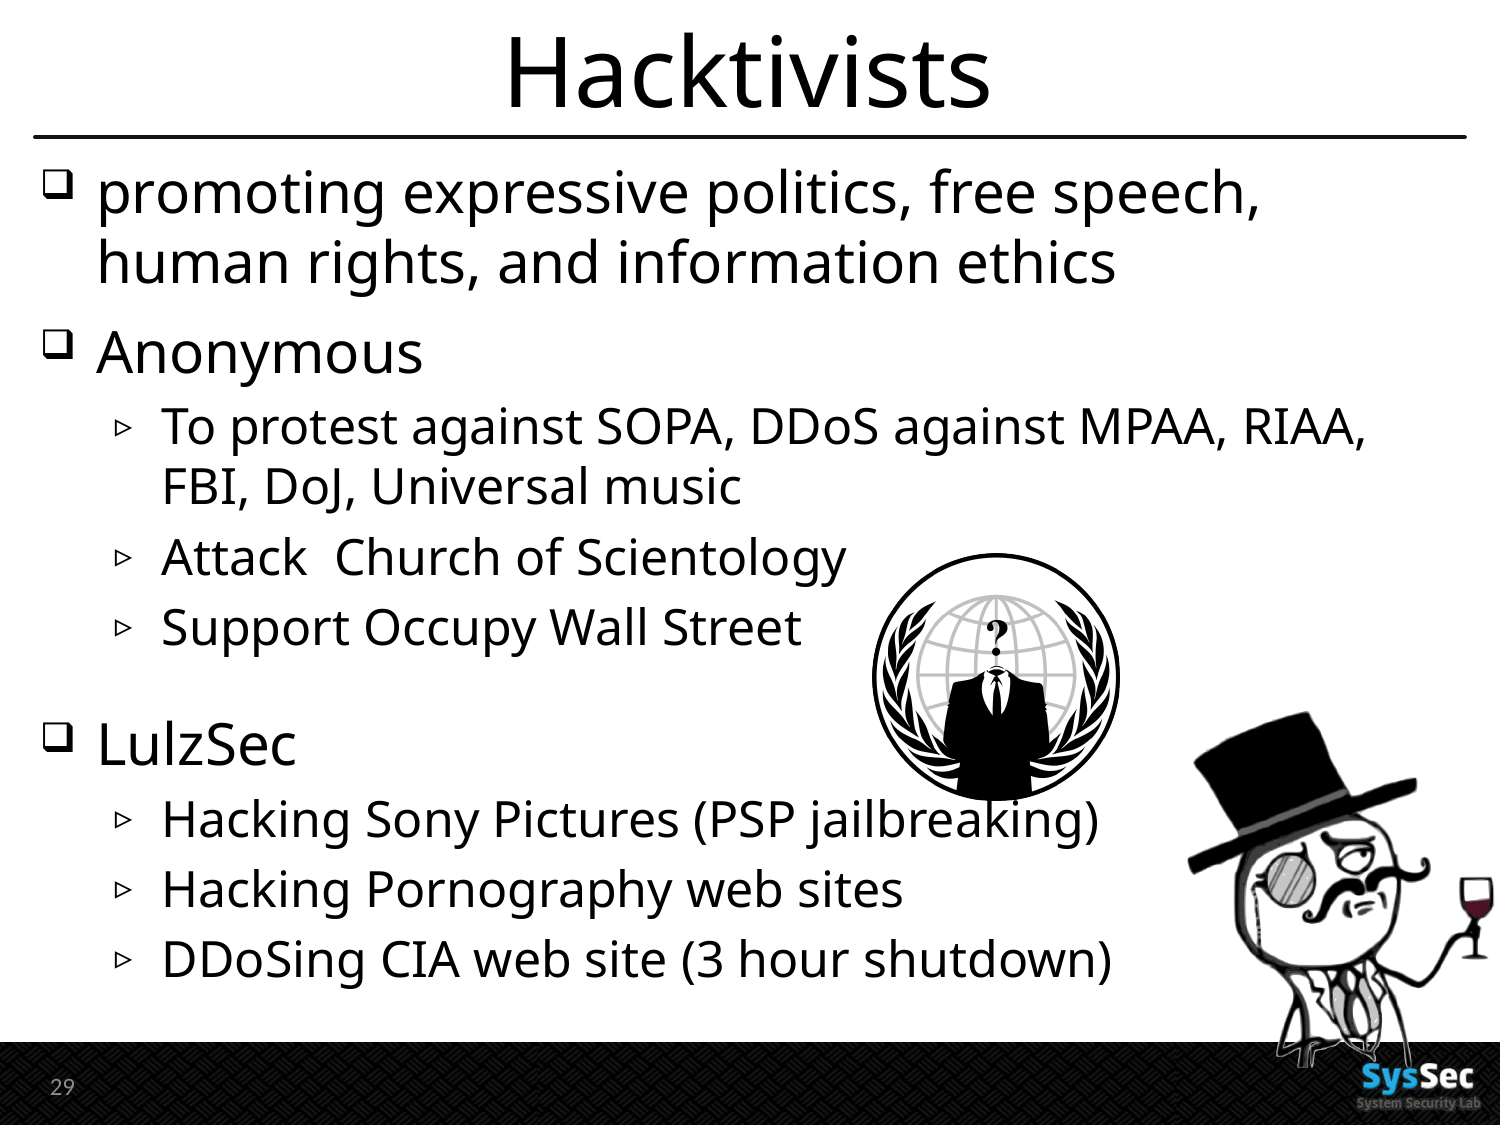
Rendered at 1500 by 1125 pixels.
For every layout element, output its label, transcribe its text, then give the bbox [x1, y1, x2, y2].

list promoting expressive politics, free speech, human rights, and information ethics Anonymous To protest against SOPA, DDoS against MPAA, RIAA, FBI, DoJ, Universal music Attack Church of Scientology Support Occupy Wall Street LulzSec Hacking Sony Pictures (PSP jailbreaking) Hacking Pornography web sites DDoSing CIA web site (3 hour shutdown) [24, 147, 1471, 1043]
title Hacktivists [24, 2, 1471, 135]
slide_number 28 [24, 1055, 91, 1116]
picture [1181, 707, 1500, 1069]
picture [872, 553, 1121, 801]
